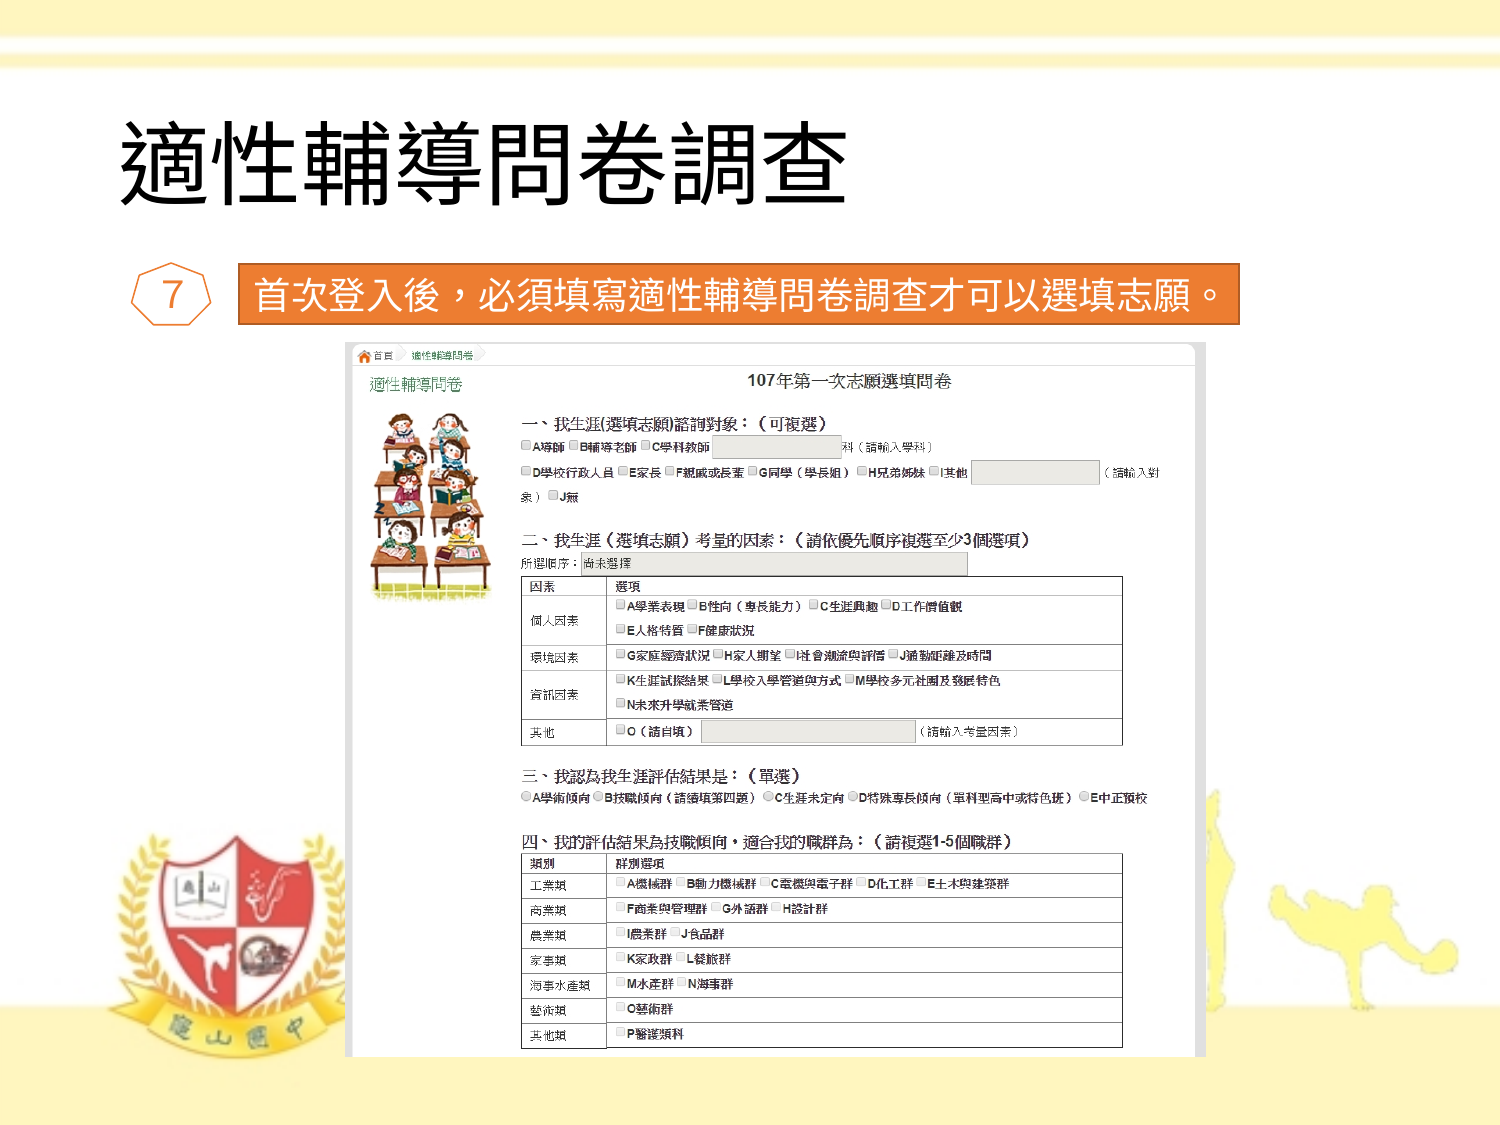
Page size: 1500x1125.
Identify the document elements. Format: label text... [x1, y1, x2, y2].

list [345, 342, 1206, 1057]
title 適性輔導問卷調查 [103, 59, 1397, 278]
text_box 首次登入後，必須填寫適性輔導問卷調查才可以選填志願。 [238, 263, 1240, 325]
picture [0, 0, 1500, 1125]
text_box ７ [131, 262, 211, 325]
